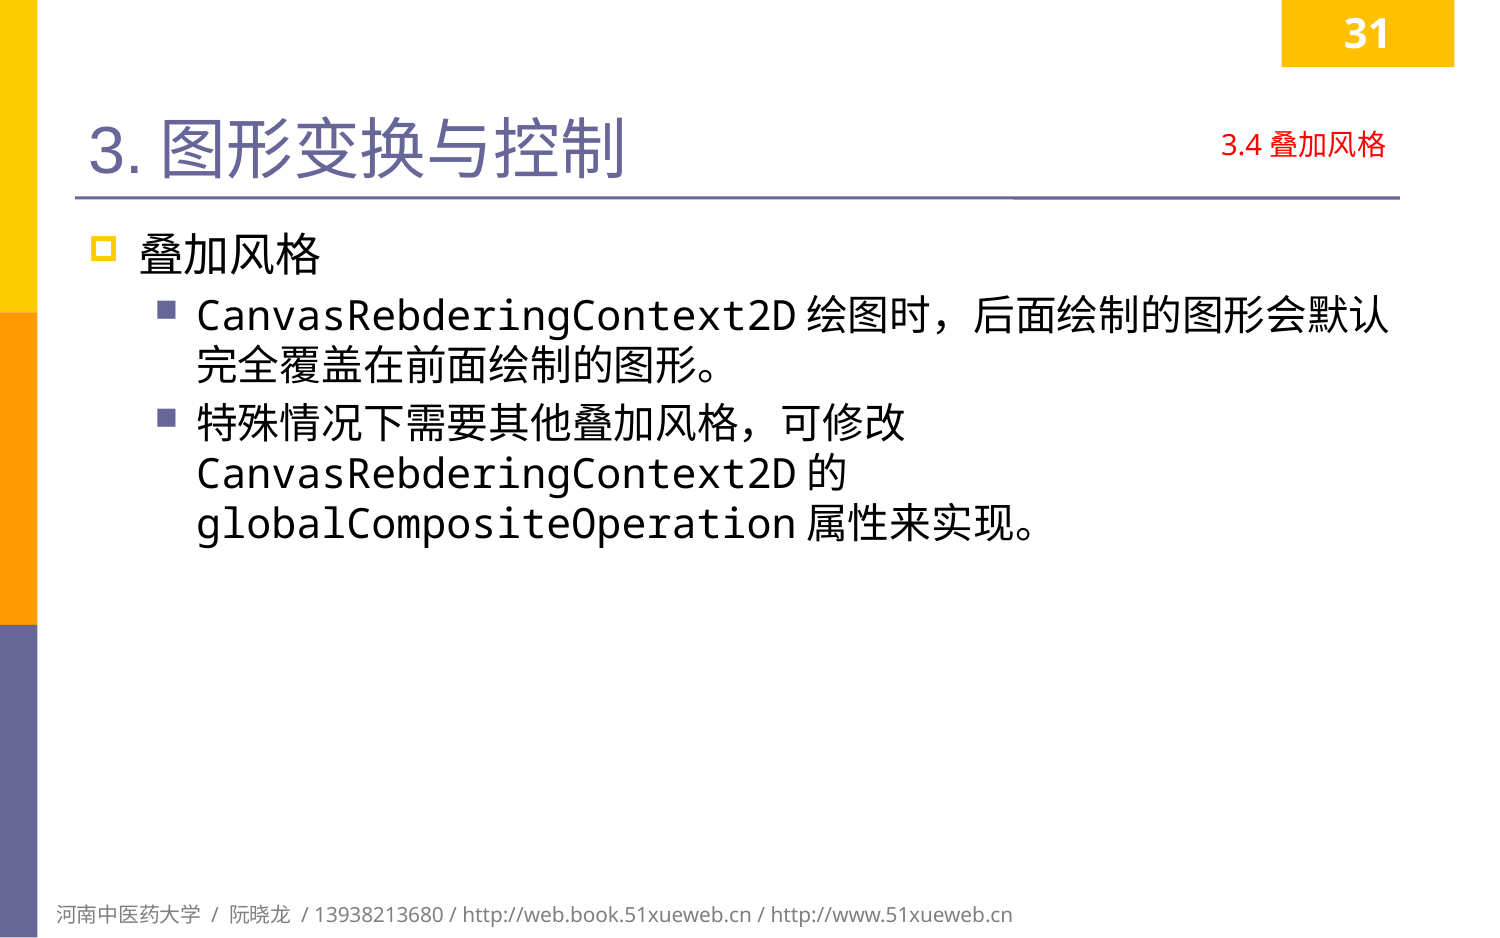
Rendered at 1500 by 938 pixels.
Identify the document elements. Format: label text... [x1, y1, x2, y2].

list 3.4叠加风格 [643, 119, 1400, 167]
title 3.图形变换与控制 [75, 37, 1425, 194]
list 叠加风格 CanvasRebderingContext2D绘图时，后面绘制的图形会默认完全覆盖在前面绘制的图形。 特殊情况下需要其他叠加风格，可修改CanvasRebderingContext2D的globalCompositeOperation属性来实现。 [75, 218, 1425, 839]
slide_number 31 [1281, 0, 1455, 68]
